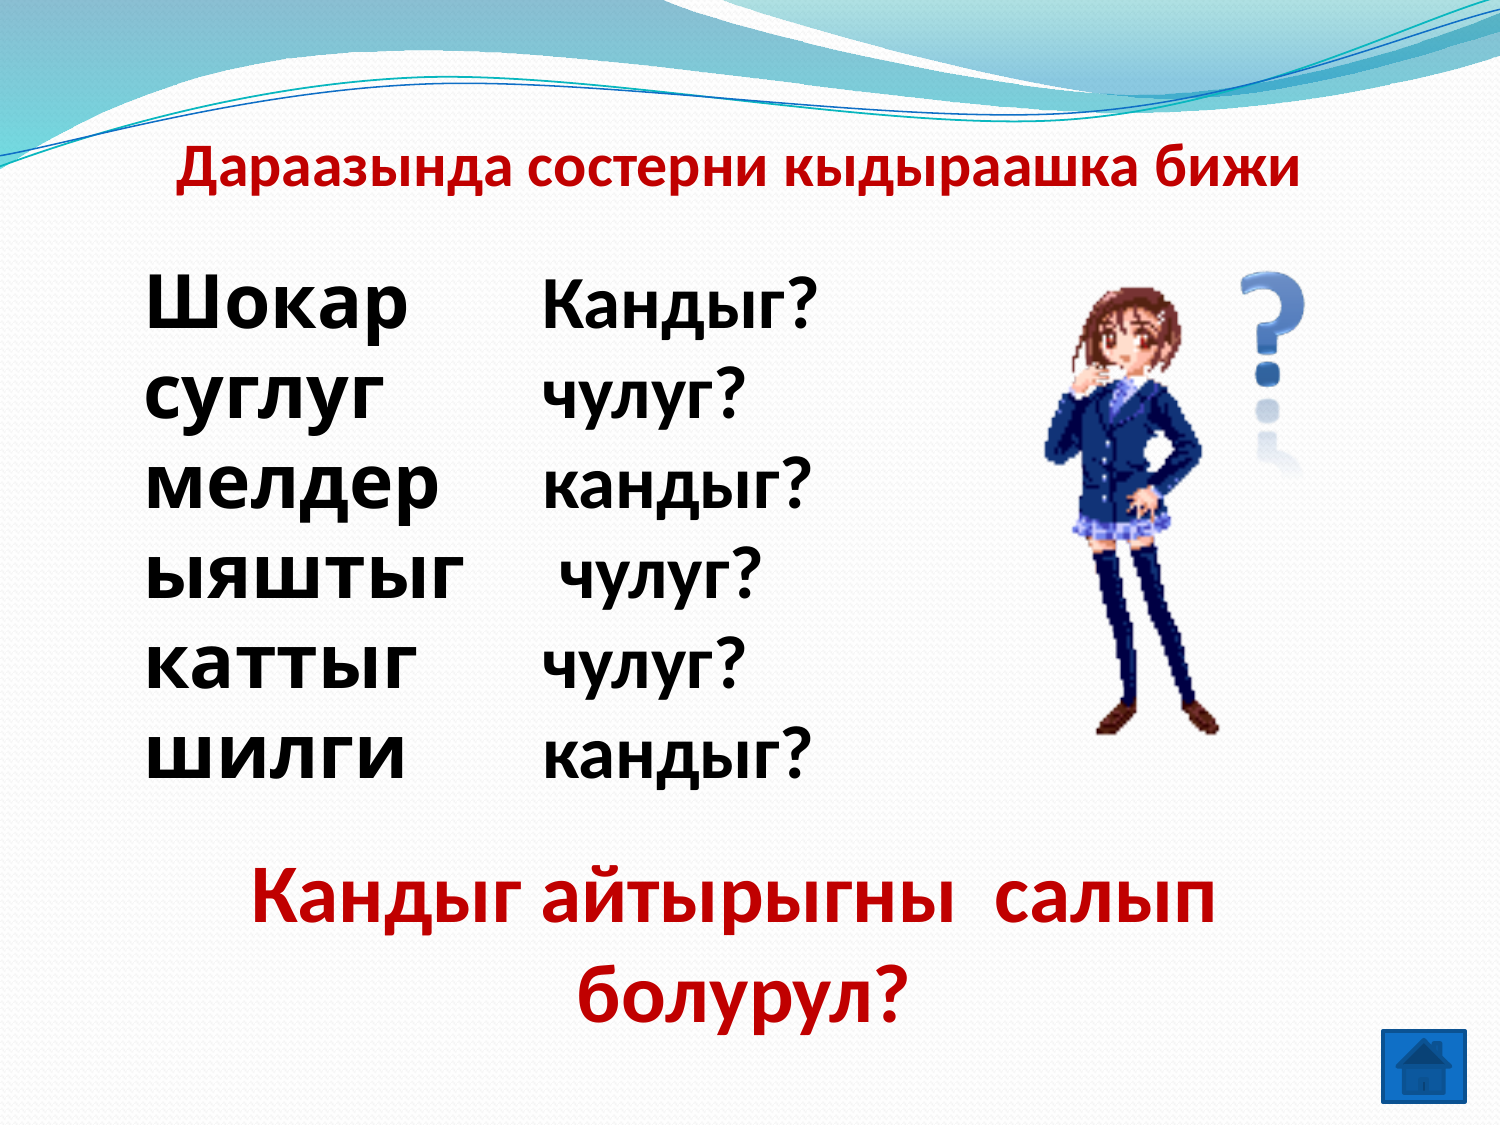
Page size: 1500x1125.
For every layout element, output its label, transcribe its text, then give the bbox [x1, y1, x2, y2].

title Дараазында состерни кыдыраашка бижи [58, 117, 1422, 200]
picture [1127, 176, 1415, 612]
picture [1042, 277, 1231, 739]
text_box Кандыг айтырыгны салып болурул? [82, 831, 1407, 1047]
text_box [1381, 1029, 1467, 1104]
text_box Шокар суглуг мелдер ыяштыг каттыг шилги [128, 246, 527, 801]
text_box Кандыг?чулуг? кандыг? чулуг? чулуг? кандыг? [527, 246, 868, 801]
